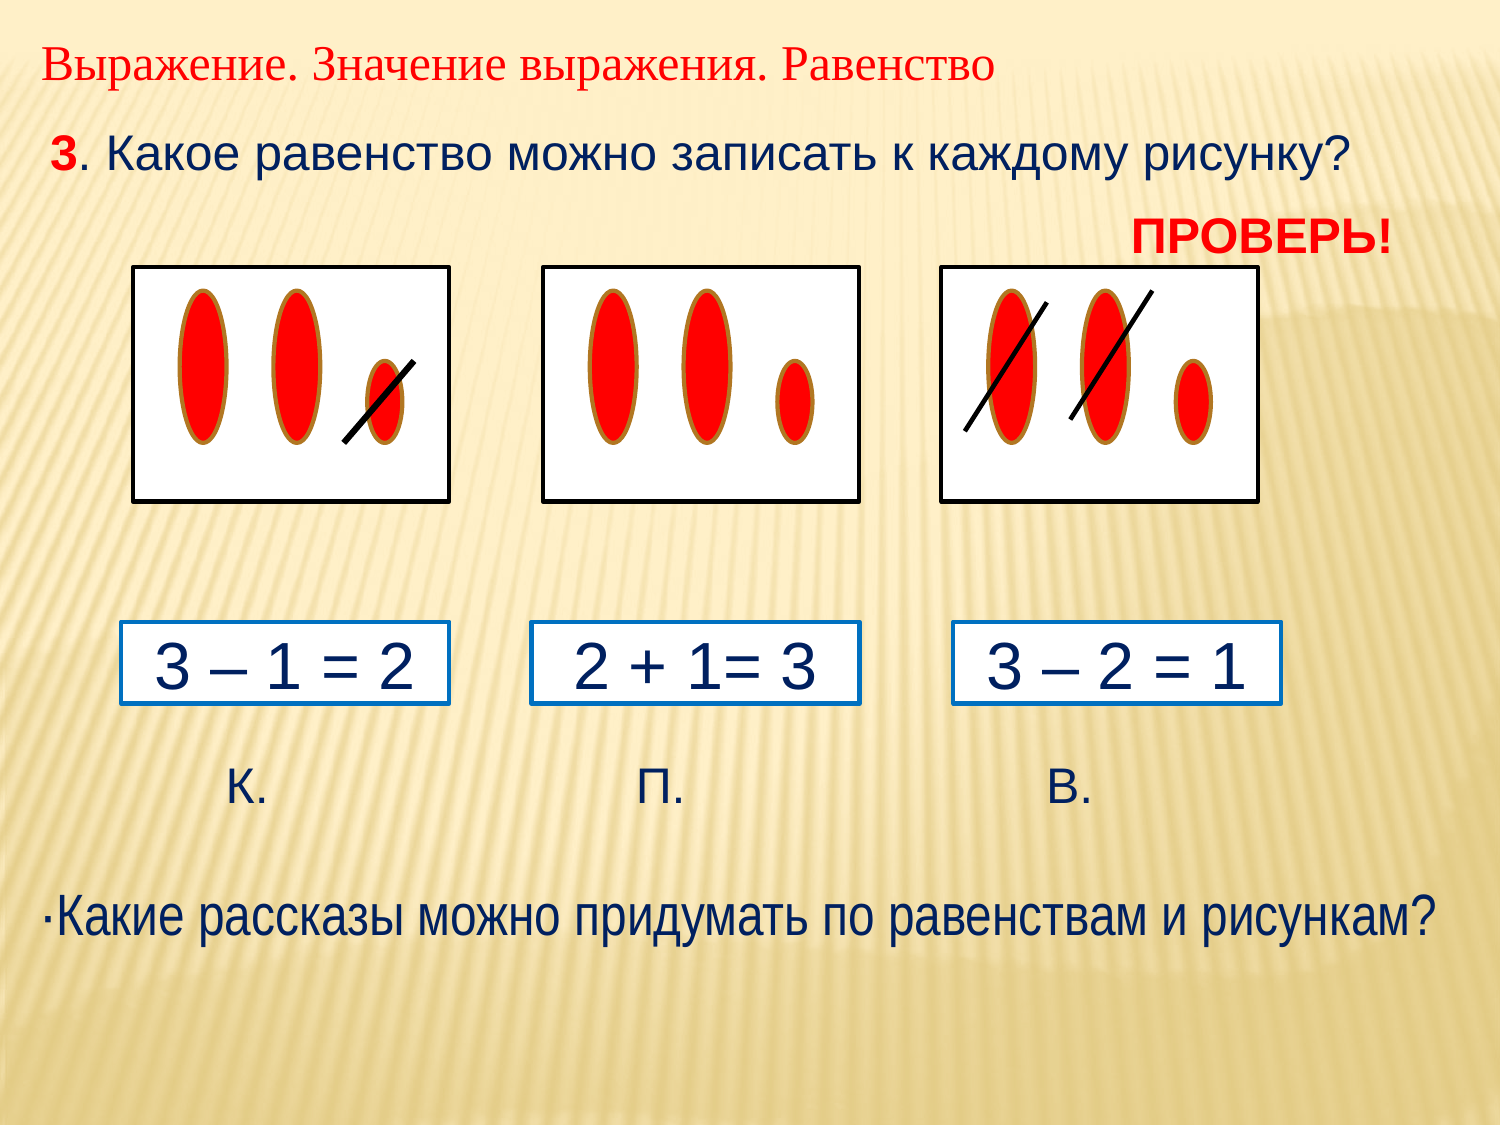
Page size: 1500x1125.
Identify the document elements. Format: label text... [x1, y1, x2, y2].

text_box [542, 266, 860, 502]
text_box ·Какие рассказы можно придумать по равенствам и рисункам? [25, 869, 1459, 955]
text_box 3. Какое равенство можно записать к каждому рисунку? [35, 113, 1465, 189]
text_box 2 + 1= 3 [529, 620, 862, 706]
text_box В. [1031, 746, 1149, 822]
text_box ПРОВЕРЬ! [1116, 196, 1459, 272]
text_box К. [210, 746, 328, 822]
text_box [941, 266, 1259, 502]
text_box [1046, 313, 1177, 397]
text_box 3 – 1 = 2 [119, 620, 451, 706]
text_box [132, 266, 450, 502]
text_box П. [621, 746, 739, 822]
text_box 3 – 2 = 1 [951, 620, 1283, 706]
text_box Выражение. Значение выражения. Равенство [26, 23, 1235, 99]
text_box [337, 366, 421, 438]
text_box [941, 325, 1041, 409]
